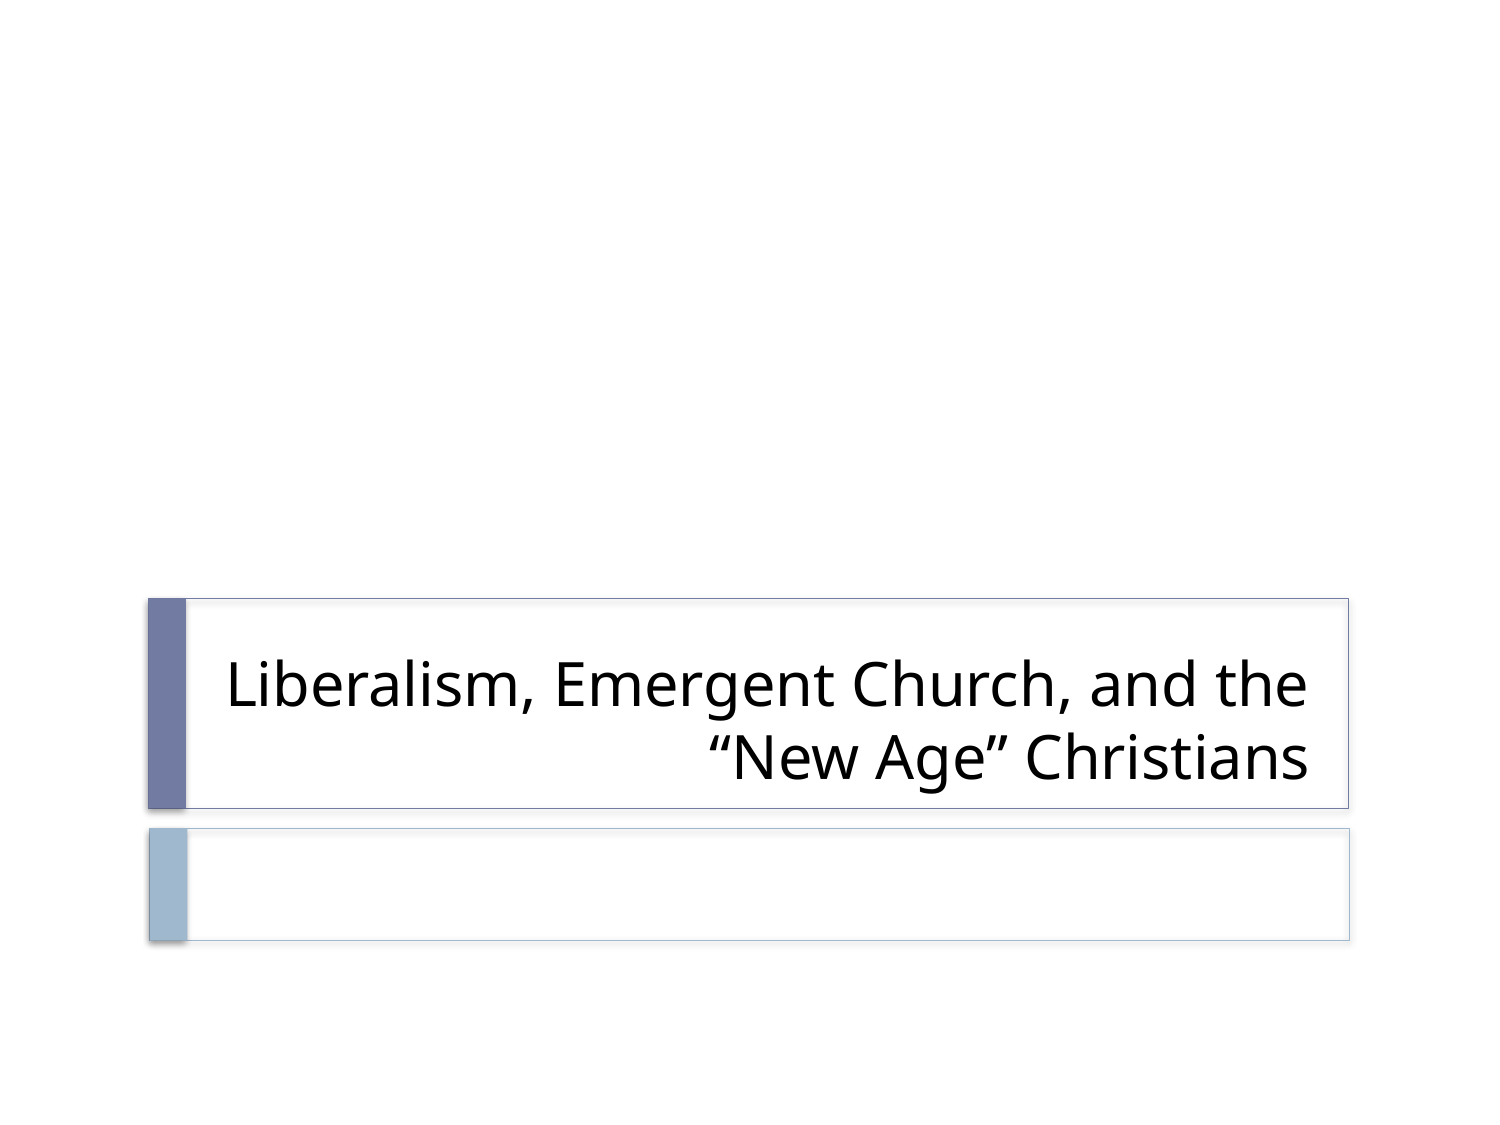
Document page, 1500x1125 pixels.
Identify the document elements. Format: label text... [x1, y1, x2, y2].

title Liberalism, Emergent Church, and the “New Age” Christians [200, 637, 1325, 800]
